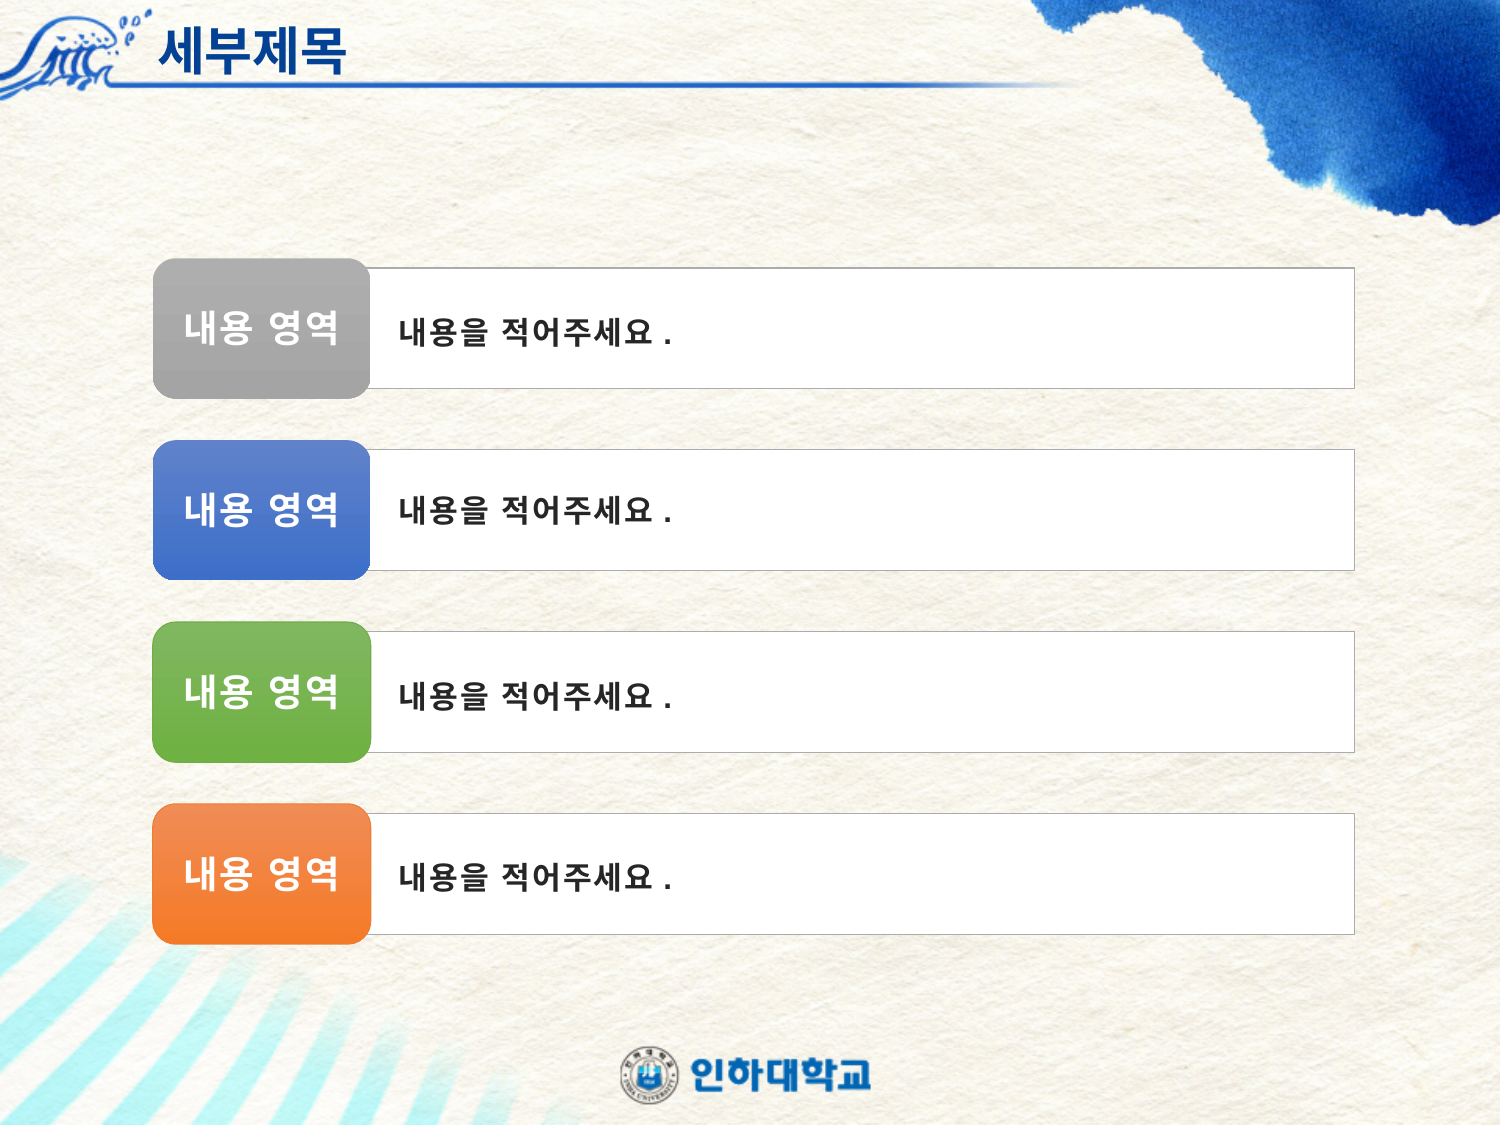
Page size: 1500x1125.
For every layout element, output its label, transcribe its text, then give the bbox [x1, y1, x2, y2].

title 세부제목 [142, 0, 1437, 119]
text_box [152, 621, 1355, 763]
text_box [152, 803, 1355, 945]
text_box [152, 258, 1355, 399]
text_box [152, 440, 1355, 581]
picture [0, 0, 1500, 1125]
